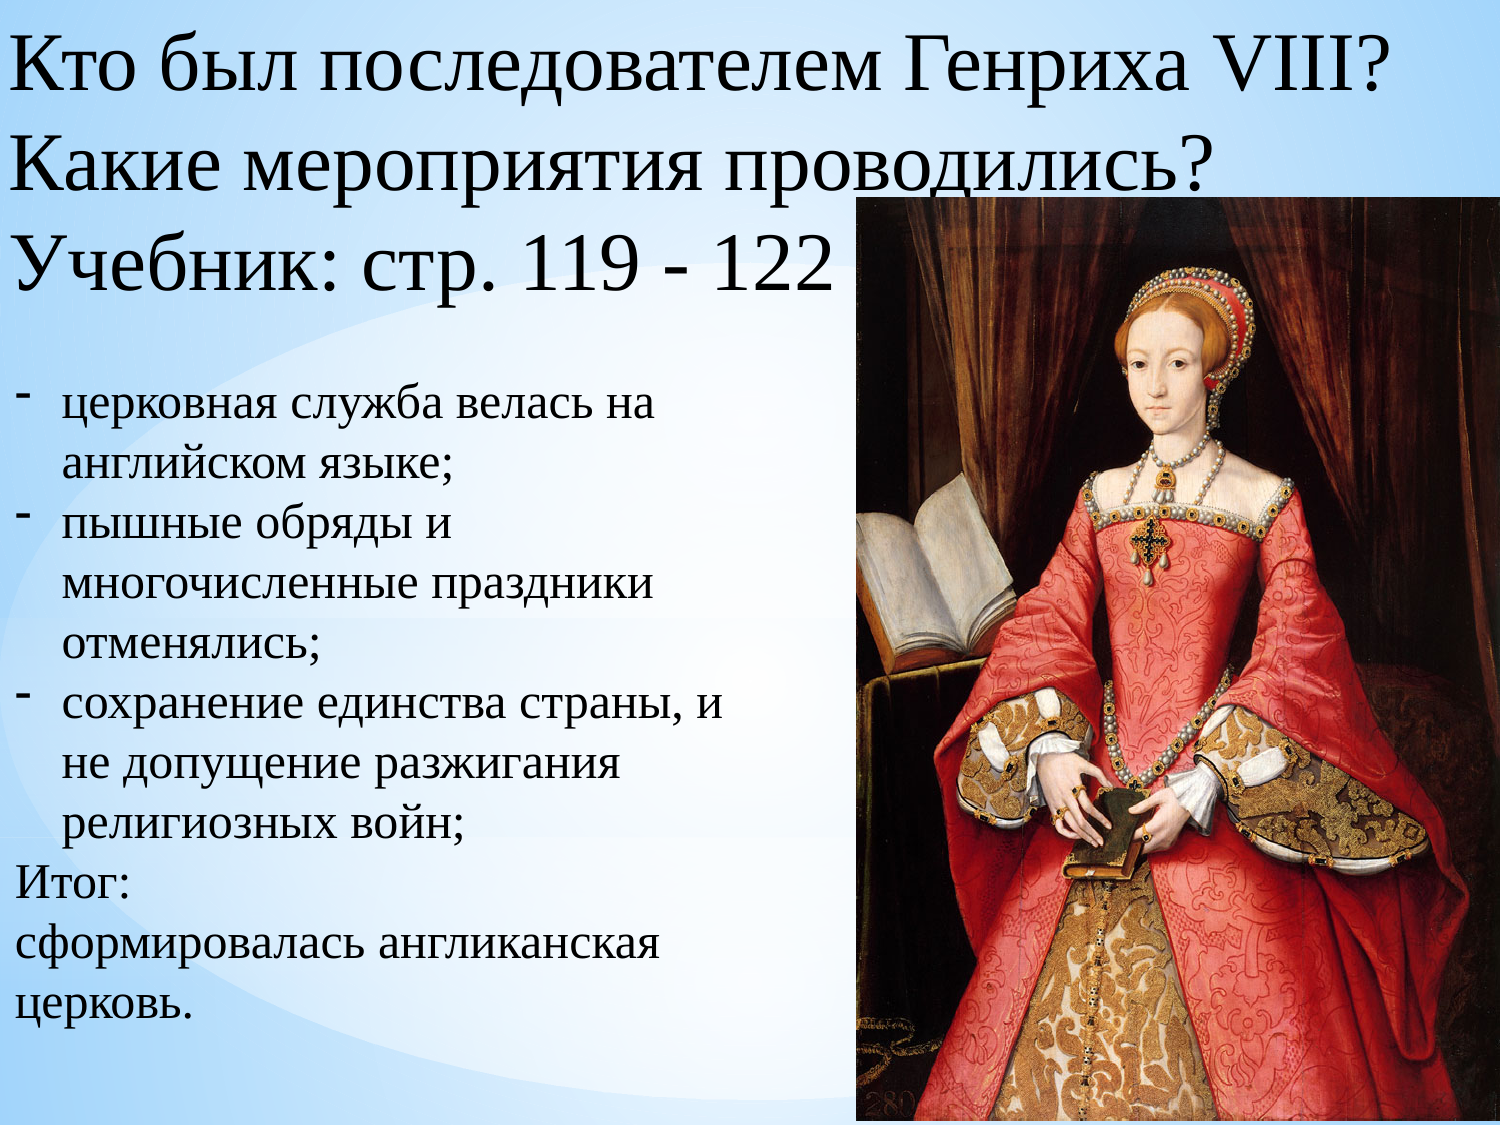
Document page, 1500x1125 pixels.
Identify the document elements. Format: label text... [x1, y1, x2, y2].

text_box церковная служба велась на английском языке; пышные обряды и многочисленные праздники отменялись; сохранение единства страны, и не допущение разжигания религиозных войн; Итог: сформировалась англиканская церковь. [0, 361, 786, 1097]
picture [855, 197, 1500, 1121]
text_box Кто был последователем Генриха VIII? Какие мероприятия проводились? Учебник: стр. 119 - 122 [0, 0, 1495, 315]
